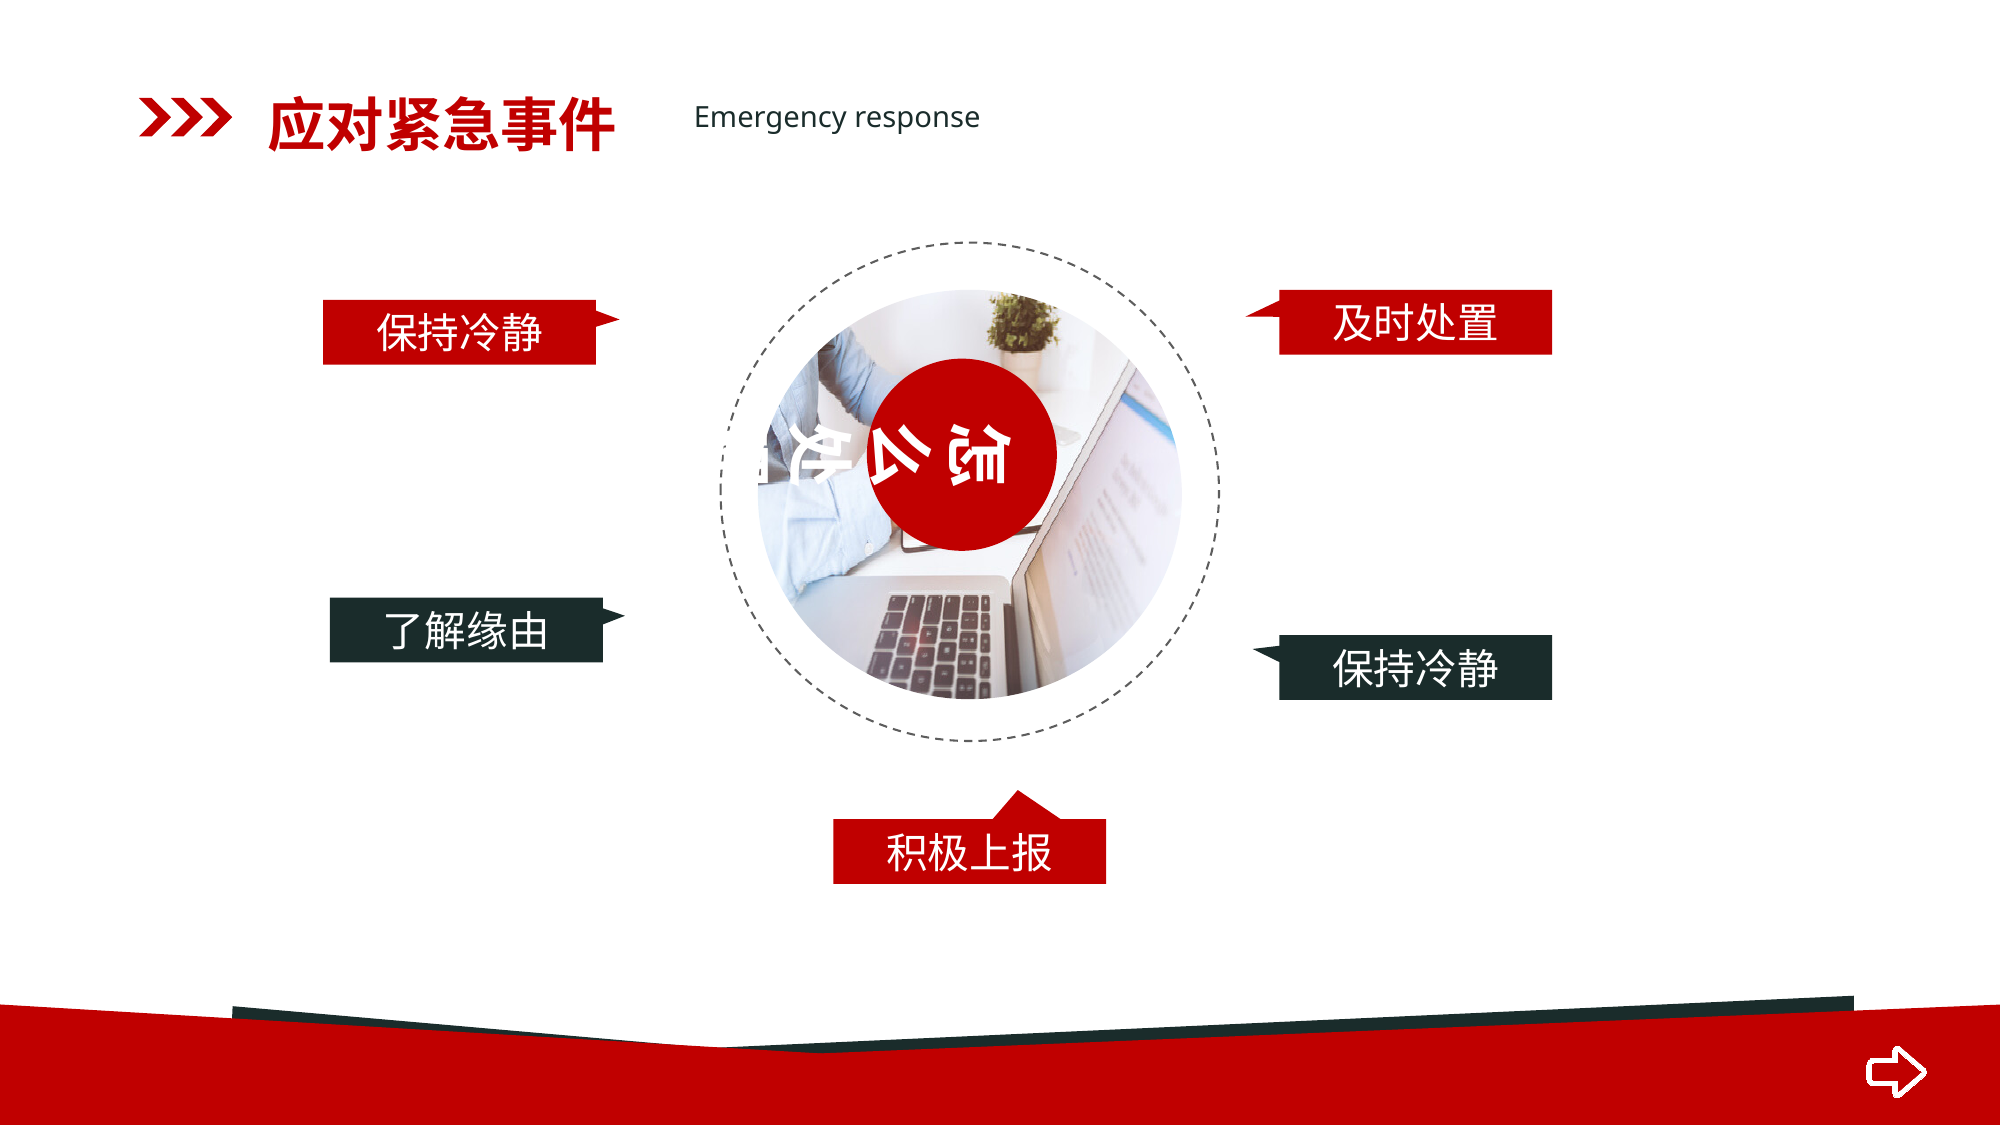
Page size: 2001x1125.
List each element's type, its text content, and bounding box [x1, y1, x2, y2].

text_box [138, 97, 233, 137]
text_box 及时处置 [1245, 289, 1553, 355]
text_box 积极上报 [833, 790, 1107, 884]
text_box 了解缘由 [329, 597, 625, 663]
text_box Emergency response [678, 91, 1114, 141]
text_box 保持冷静 [1252, 635, 1553, 700]
text_box 应对紧急事件 [252, 80, 679, 166]
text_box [720, 242, 1219, 741]
text_box 保持冷静 [323, 299, 620, 365]
